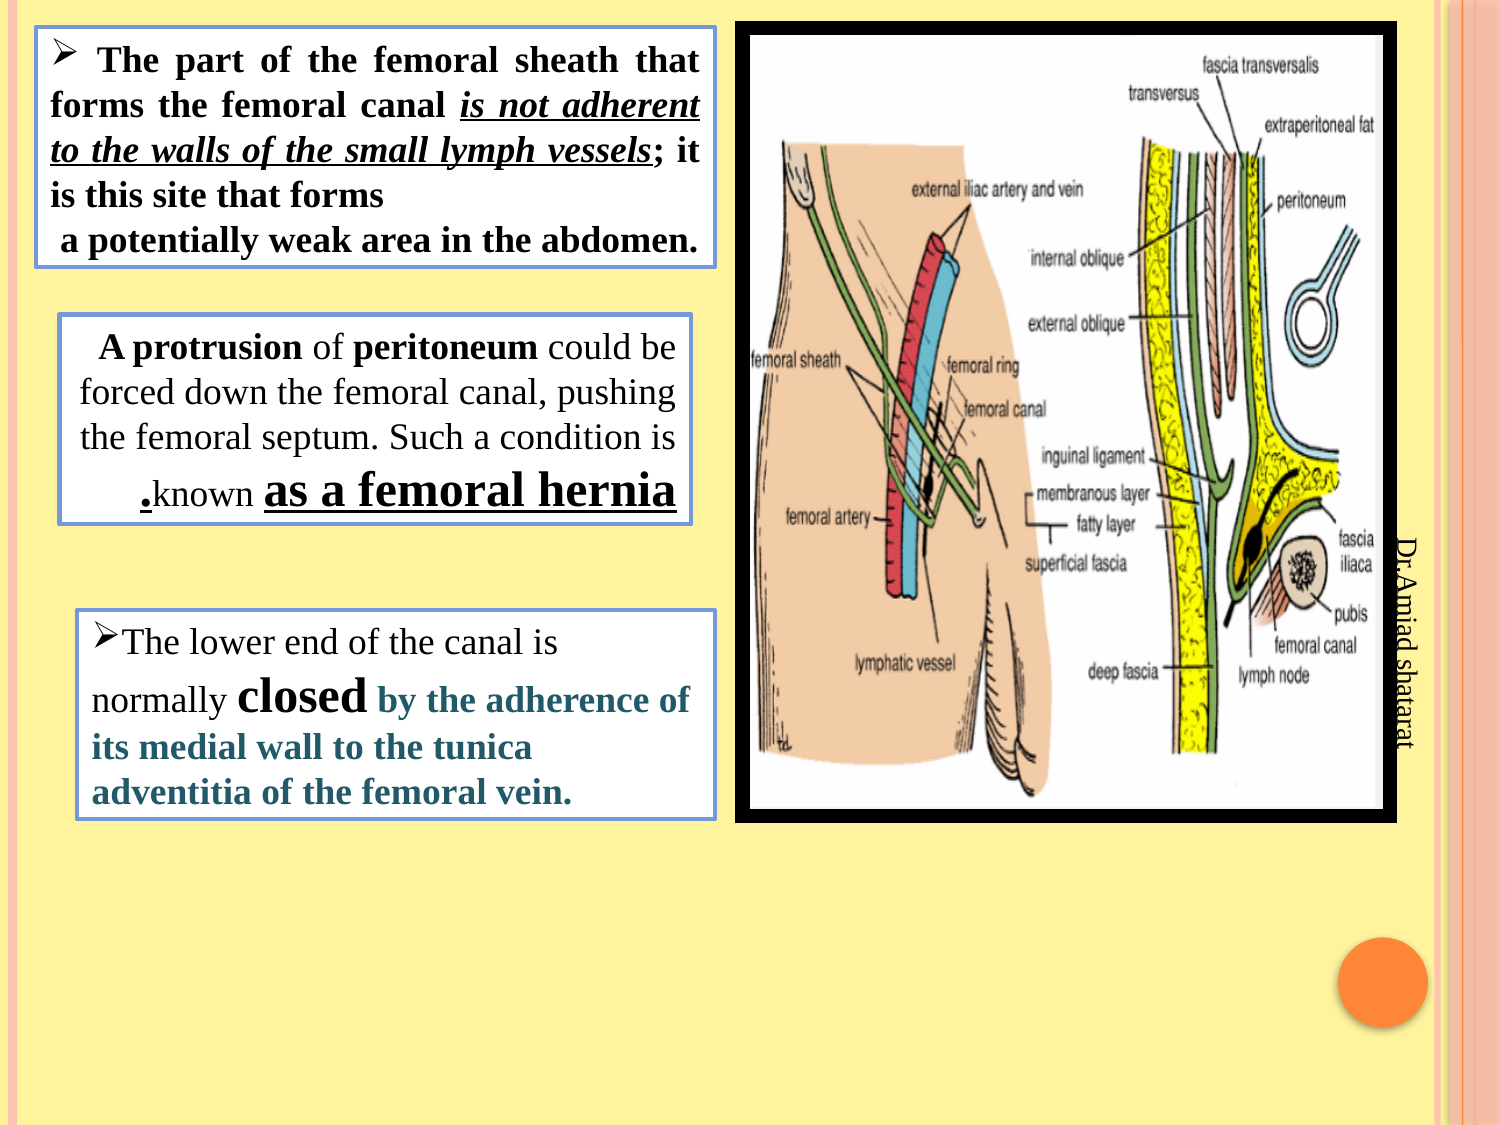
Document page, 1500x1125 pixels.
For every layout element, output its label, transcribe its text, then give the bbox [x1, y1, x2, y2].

text_box The part of the femoral sheath that forms the femoral canal is not adherent to the walls of the small lymph vessels; it is this site that forms a potentially weak area in the abdomen. [34, 25, 717, 269]
footer Dr.Amjad shatarat [1379, 380, 1440, 906]
text_box A protrusion of peritoneum could be forced down the femoral canal, pushing the femoral septum. Such a condition is known as a femoral hernia. [57, 312, 693, 526]
text_box The lower end of the canal is normally closed by the adherence of its medial wall to the tunica adventitia of the femoral vein. [75, 608, 717, 821]
picture [749, 34, 1384, 810]
